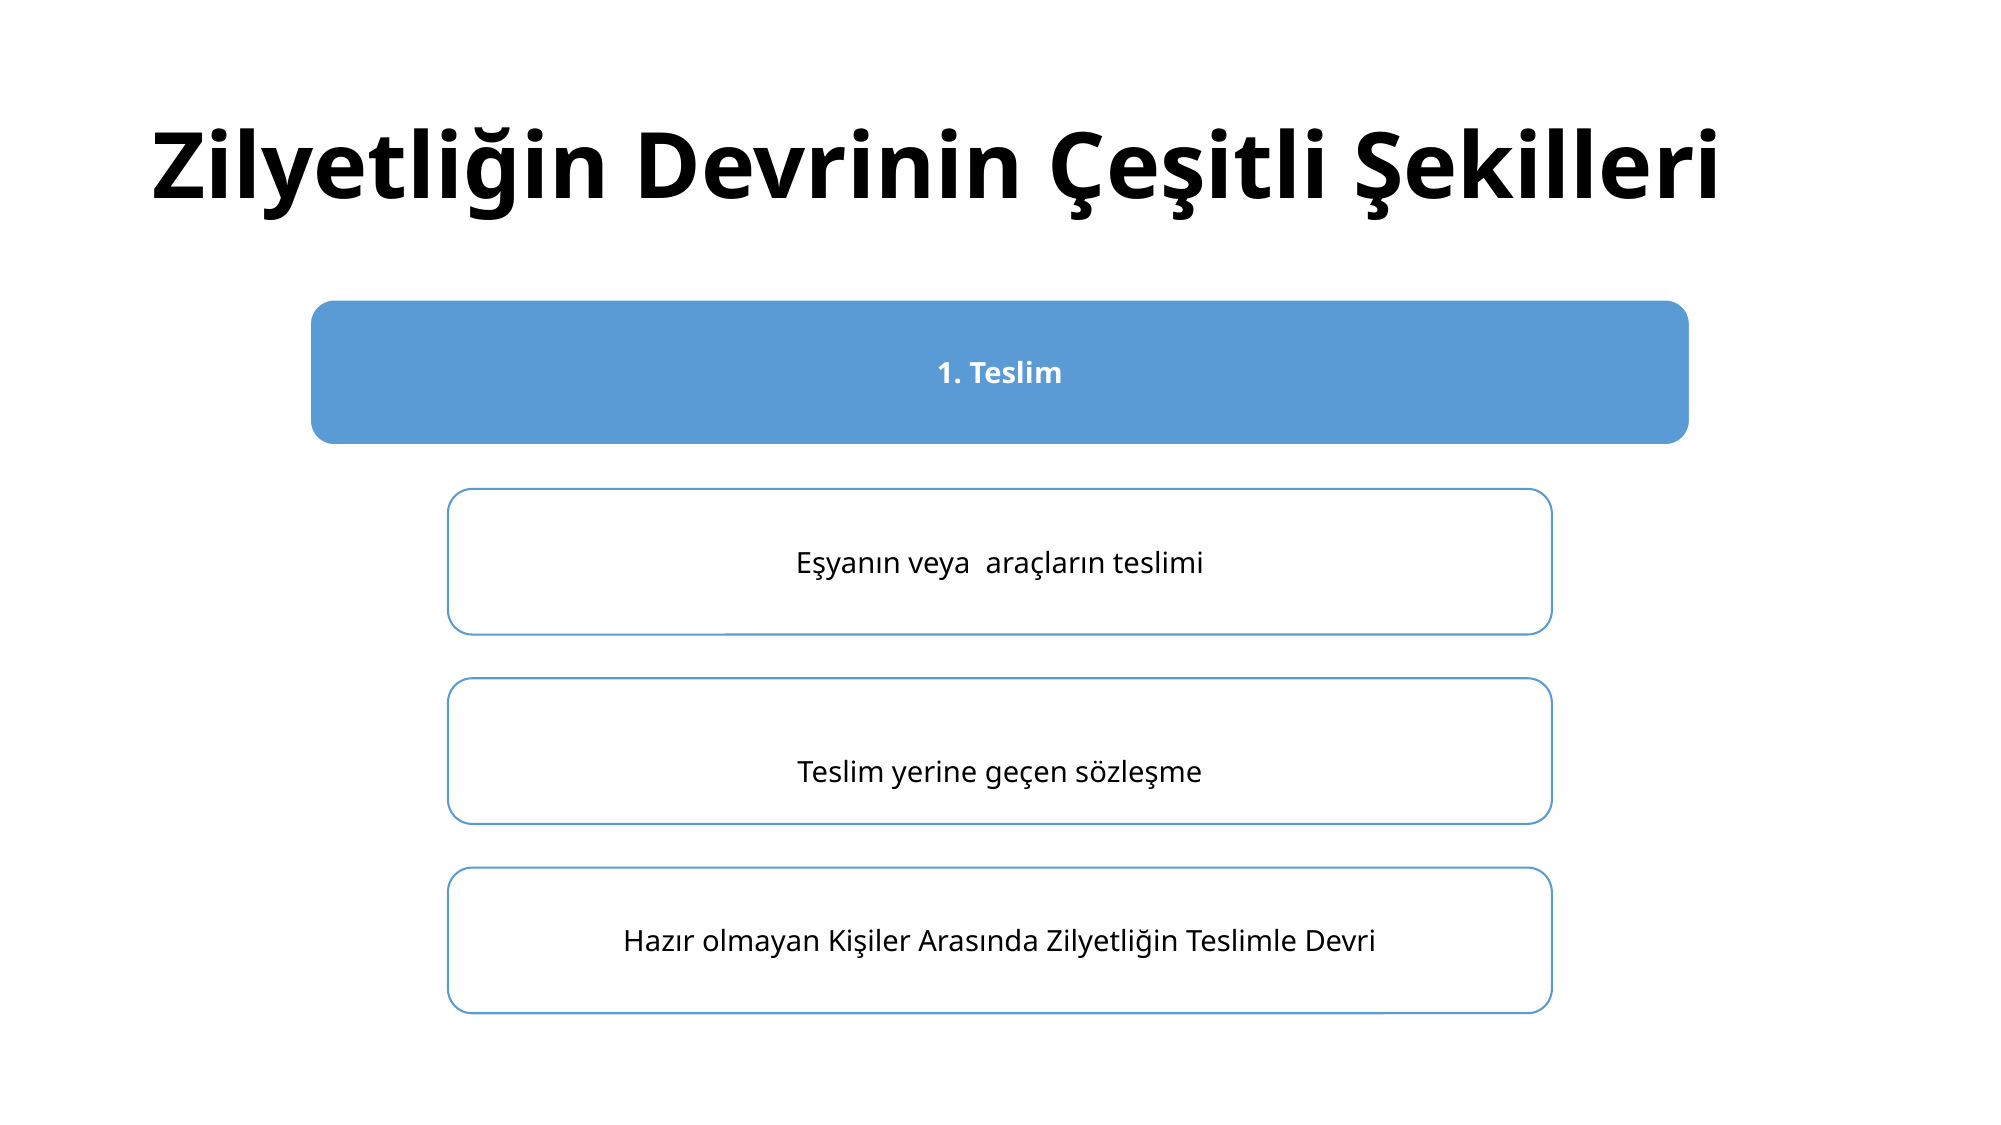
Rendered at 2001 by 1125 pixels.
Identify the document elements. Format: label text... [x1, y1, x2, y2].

title Zilyetliğin Devrinin Çeşitli Şekilleri [137, 59, 1863, 278]
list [137, 299, 1863, 1014]
